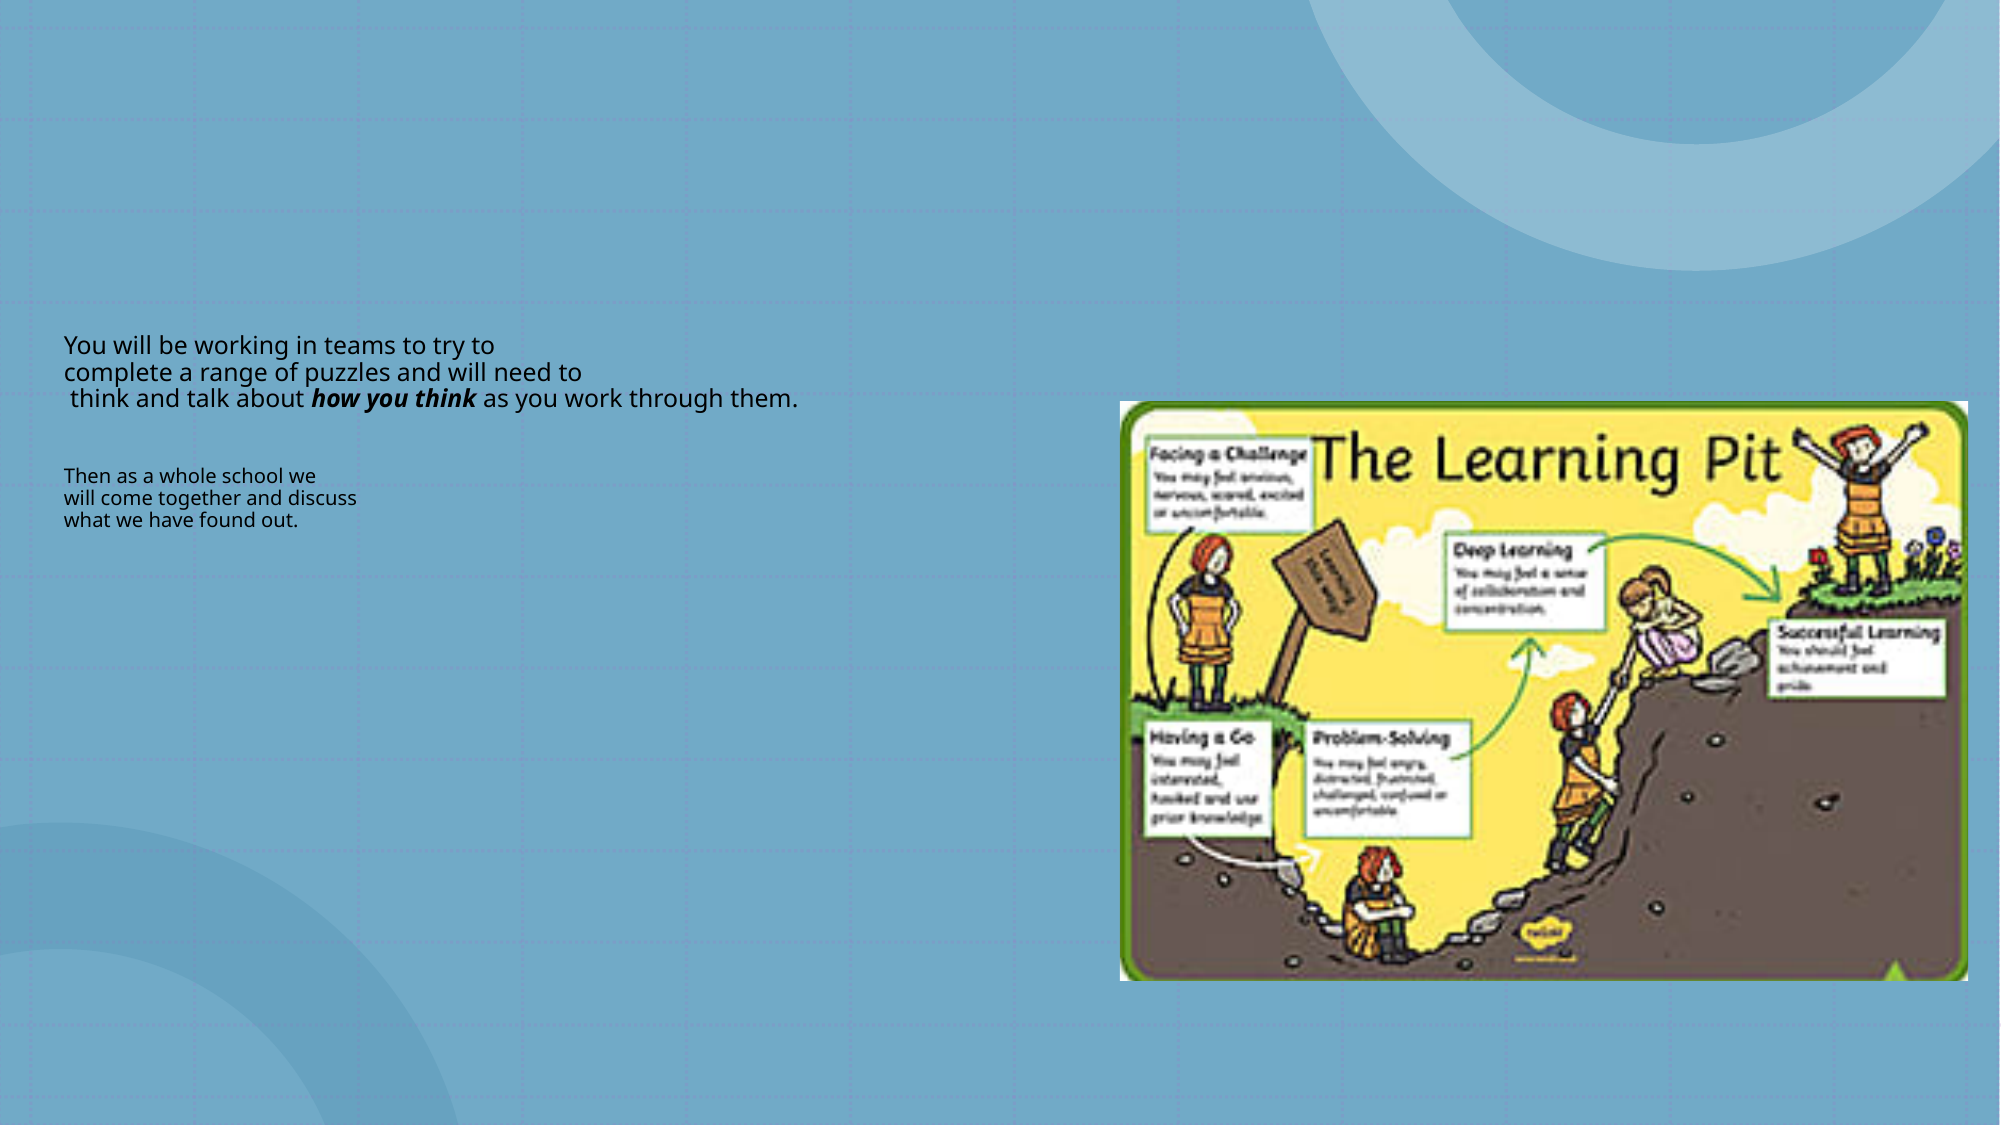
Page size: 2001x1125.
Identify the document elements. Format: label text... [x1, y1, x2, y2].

picture [1119, 401, 1969, 981]
title You will be working in teams to try to complete a range of puzzles and will need to think and talk about how you think as you work through them. Then as a whole school we will come together and discuss what we have found out. [48, 323, 1808, 542]
